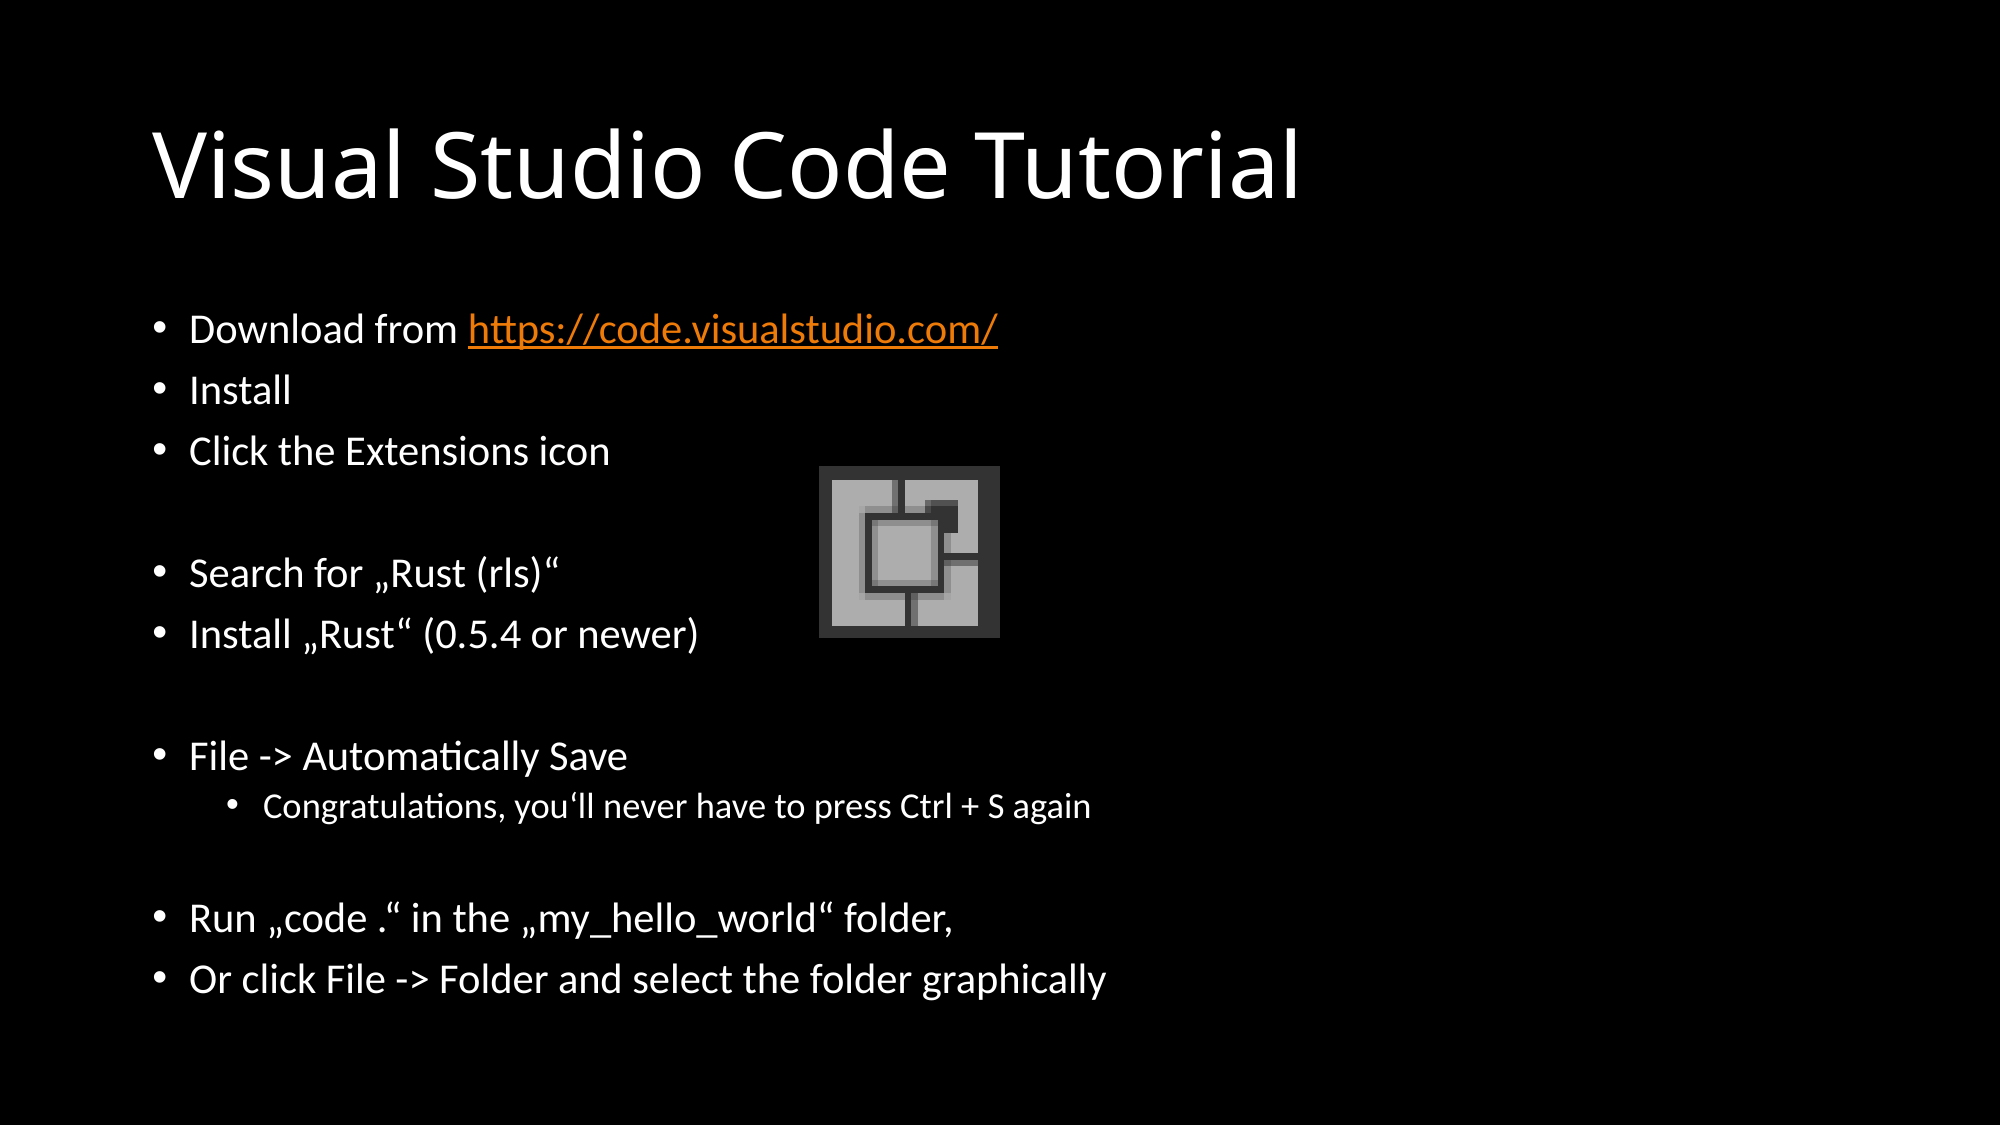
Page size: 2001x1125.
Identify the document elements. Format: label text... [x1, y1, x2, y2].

text_box Visual Studio Code Tutorial [137, 59, 1863, 278]
text_box Download from https://code.visualstudio.com/ Install Click the Extensions icon Search for „Rust (rls)“ Install „Rust“ (0.5.4 or newer) File -> Automatically Save Congratulations, you‘ll never have to press Ctrl + S again Run „code .“ in the „my_hello_world“ folder, Or click File -> Folder and select the folder graphically [137, 299, 1863, 1014]
picture [818, 465, 1001, 639]
